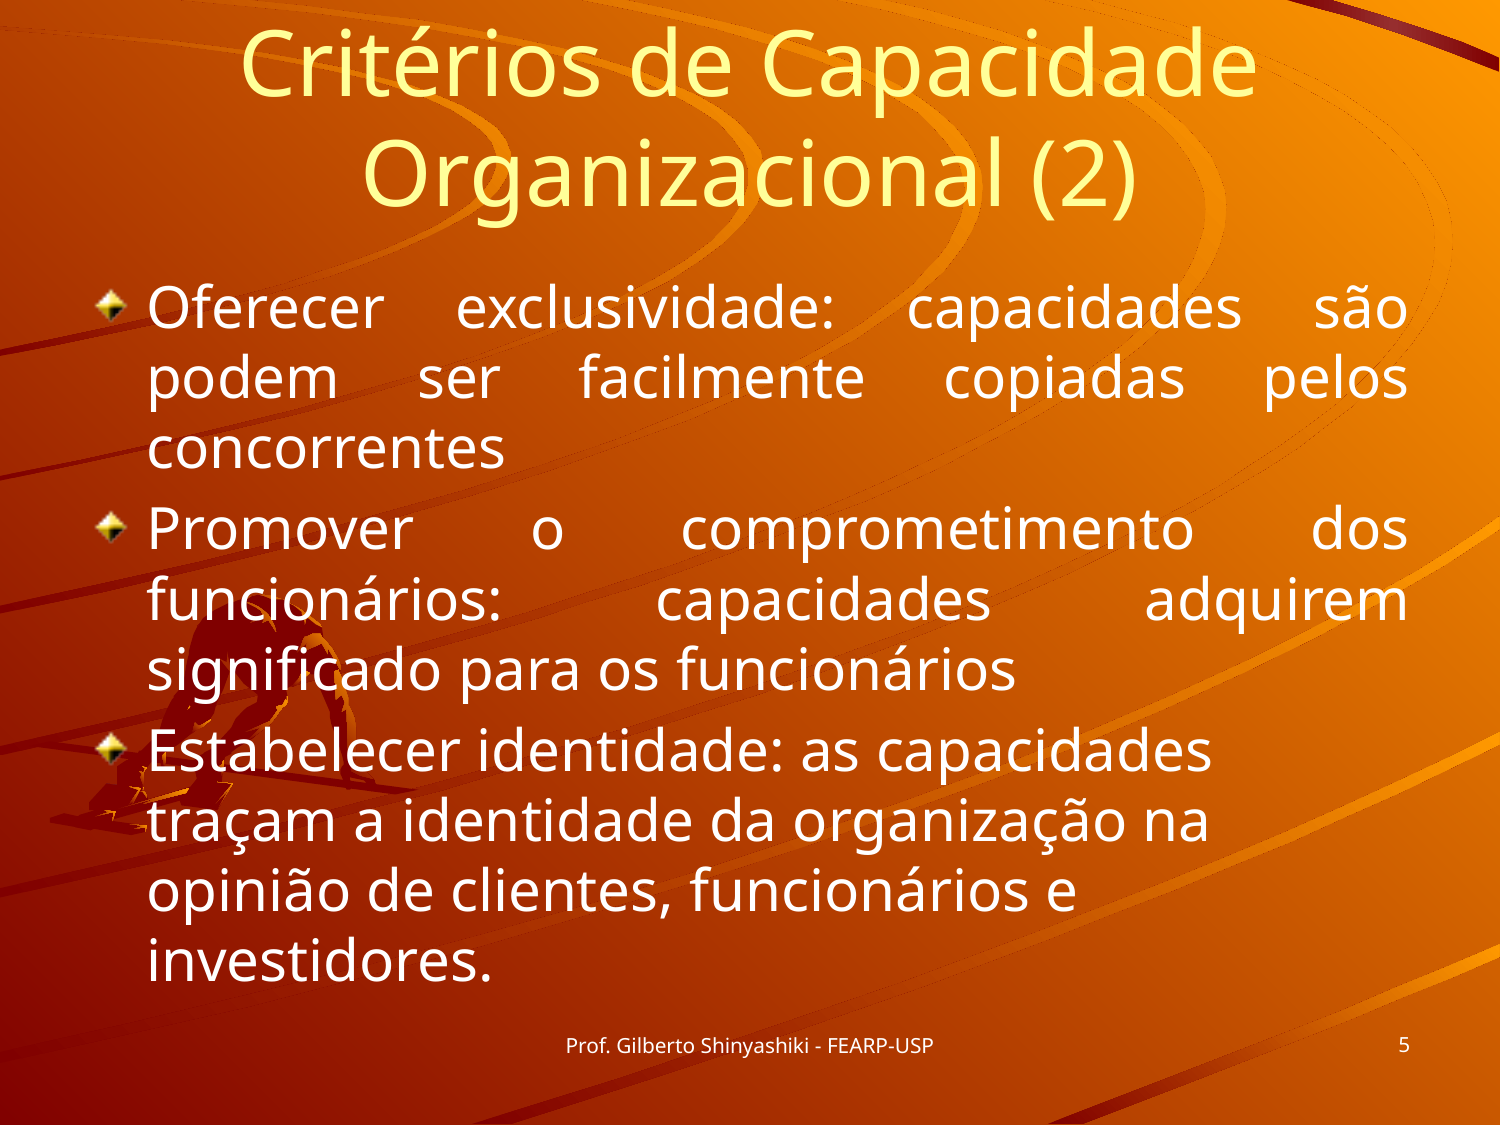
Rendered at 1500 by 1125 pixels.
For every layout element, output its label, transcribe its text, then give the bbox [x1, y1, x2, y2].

slide_number 5 [1074, 1024, 1425, 1100]
footer Prof. Gilberto Shinyashiki - FEARP-USP [512, 1025, 988, 1100]
title Critérios de Capacidade Organizacional (2) [75, 26, 1425, 233]
list Oferecer exclusividade: capacidades são podem ser facilmente copiadas pelos concorrentes Promover o comprometimento dos funcionários: capacidades adquirem significado para os funcionários Estabelecer identidade: as capacidades traçam a identidade da organização na opinião de clientes, funcionários e investidores. [75, 262, 1425, 1006]
picture [90, 284, 131, 326]
picture [90, 727, 131, 769]
picture [90, 506, 131, 547]
